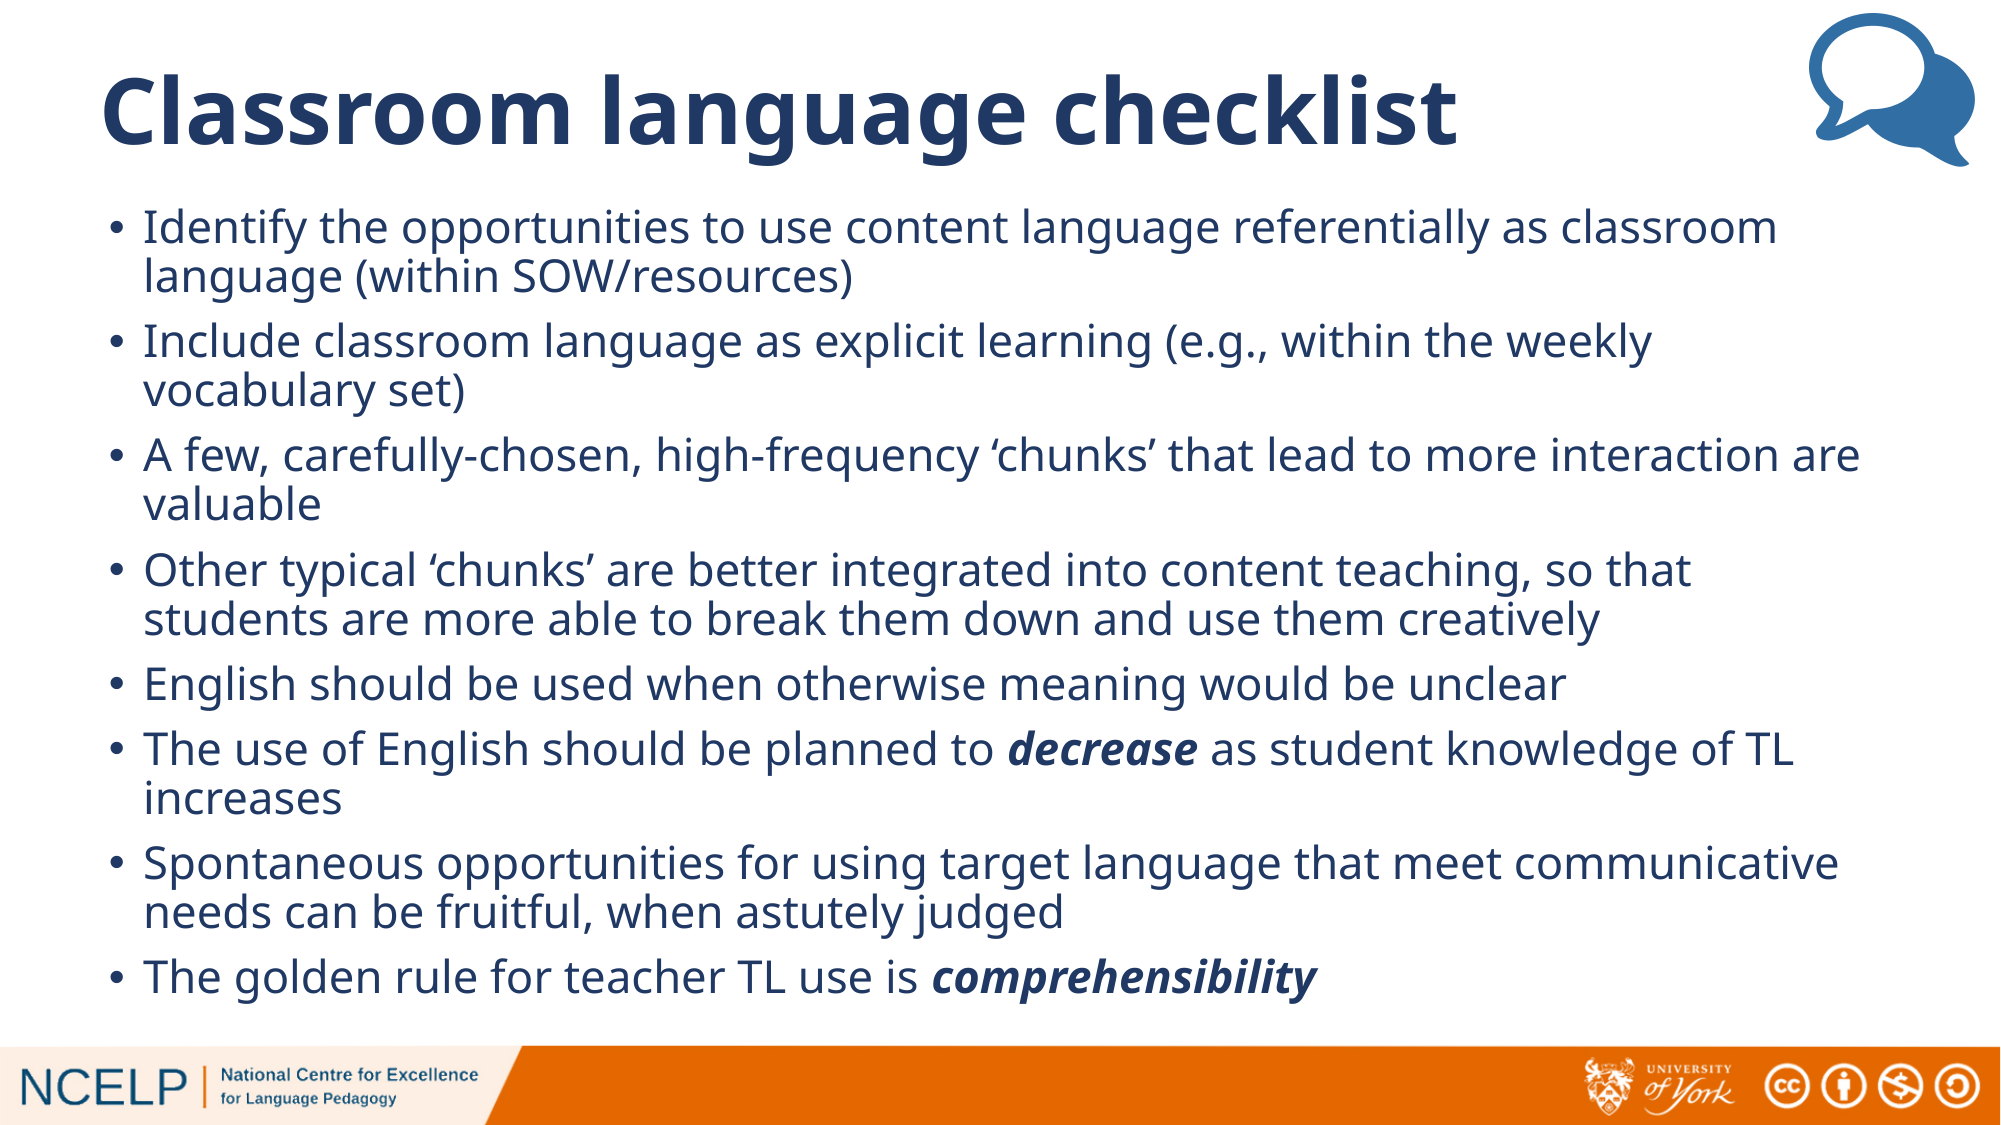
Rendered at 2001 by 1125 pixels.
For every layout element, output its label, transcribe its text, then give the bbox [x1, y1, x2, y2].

list Identify the opportunities to use content language referentially as classroom language (within SOW/resources) Include classroom language as explicit learning (e.g., within the weekly vocabulary set) A few, carefully-chosen, high-frequency ‘chunks’ that lead to more interaction are valuable Other typical ‘chunks’ are better integrated into content teaching, so that students are more able to break them down and use them creatively English should be used when otherwise meaning would be unclear The use of English should be planned to decrease as student knowledge of TL increases Spontaneous opportunities for using target language that meet communicative needs can be fruitful, when astutely judged The golden rule for teacher TL use is comprehensibility [93, 196, 1907, 1012]
picture [0, 0, 2001, 1125]
title Classroom language checklist [84, 6, 1810, 224]
